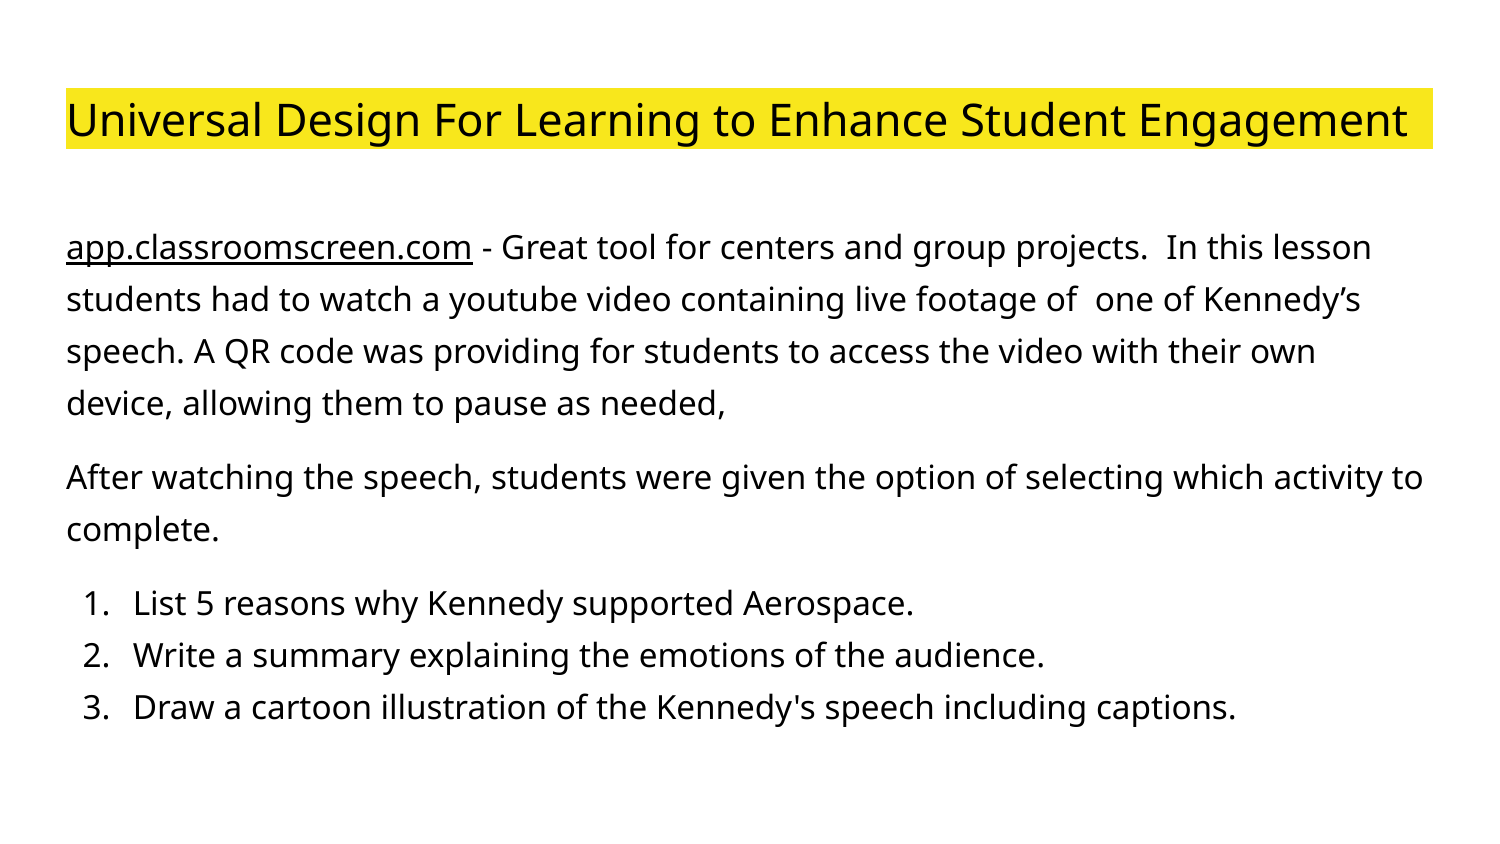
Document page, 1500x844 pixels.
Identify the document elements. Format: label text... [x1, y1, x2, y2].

list app.classroomscreen.com - Great tool for centers and group projects. In this lesson students had to watch a youtube video containing live footage of one of Kennedy’s speech. A QR code was providing for students to access the video with their own device, allowing them to pause as needed, After watching the speech, students were given the option of selecting which activity to complete. List 5 reasons why Kennedy supported Aerospace. Write a summary explaining the emotions of the audience. Draw a cartoon illustration of the Kennedy's speech including captions. [51, 202, 1449, 750]
title Universal Design For Learning to Enhance Student Engagement [51, 72, 1449, 167]
